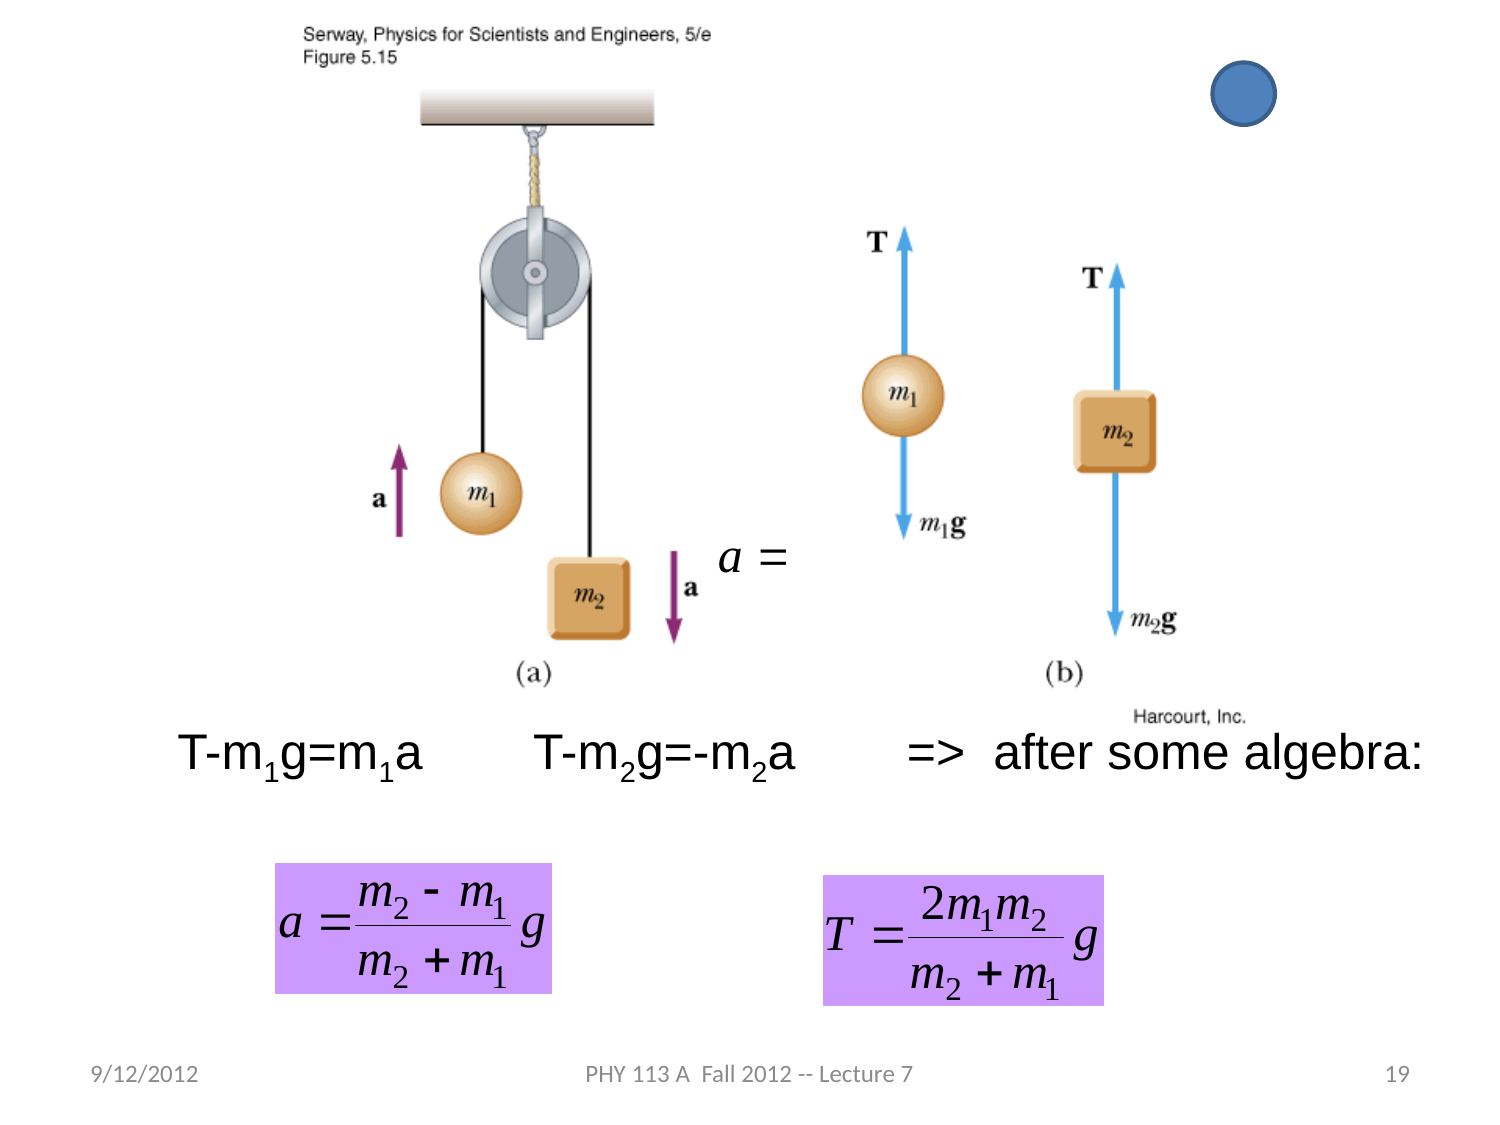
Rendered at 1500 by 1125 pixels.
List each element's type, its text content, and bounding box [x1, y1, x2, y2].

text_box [714, 545, 786, 580]
slide_number 19 [1074, 1042, 1425, 1103]
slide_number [75, 1042, 425, 1103]
picture [274, 0, 1276, 751]
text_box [822, 874, 1105, 1007]
text_box T-m1g=m1a T-m2g=-m2a => after some algebra: [162, 712, 1463, 796]
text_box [274, 862, 553, 994]
footer PHY 113 A Fall 2012 -- Lecture 7 [512, 1042, 988, 1103]
